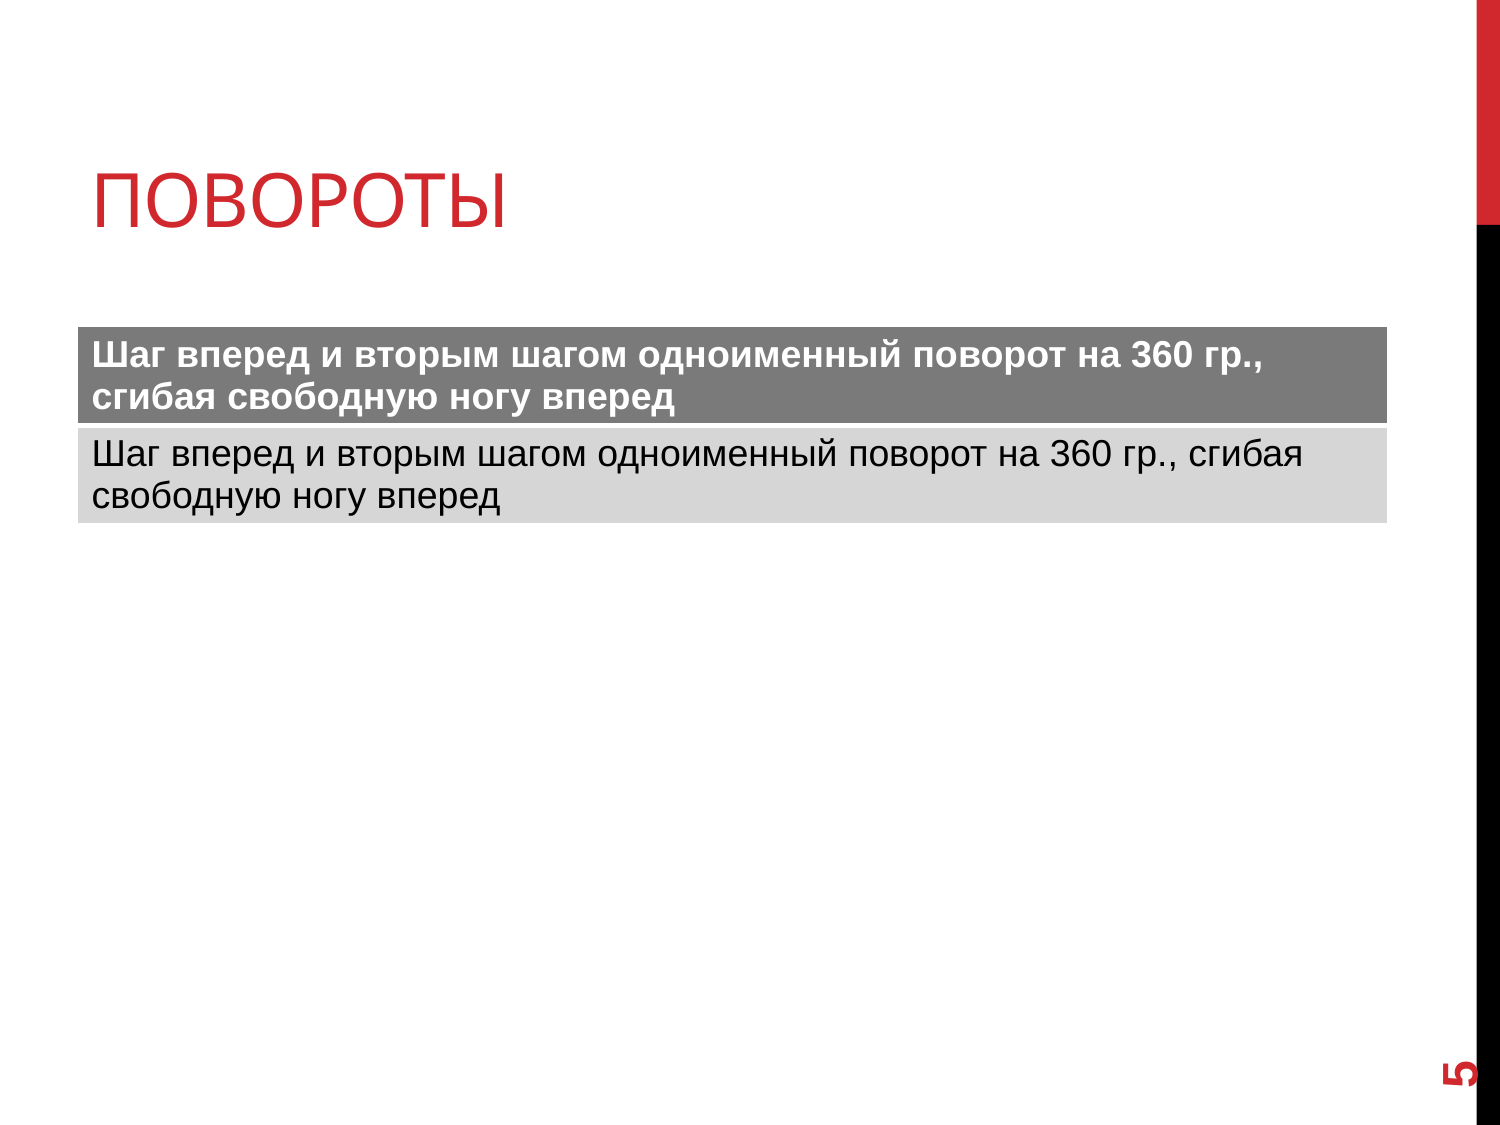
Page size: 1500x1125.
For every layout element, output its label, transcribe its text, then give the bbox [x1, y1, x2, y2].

title Повороты [75, 25, 1025, 250]
table_header Шаг вперед и вторым шагом одноименный поворот на 360 гр., сгибая свободную ногу вперед [78, 327, 1387, 423]
table_cell Шаг вперед и вторым шагом одноименный поворот на 360 гр., сгибая свободную ногу вперед [78, 428, 1387, 523]
slide_number 5 [1427, 887, 1488, 1104]
